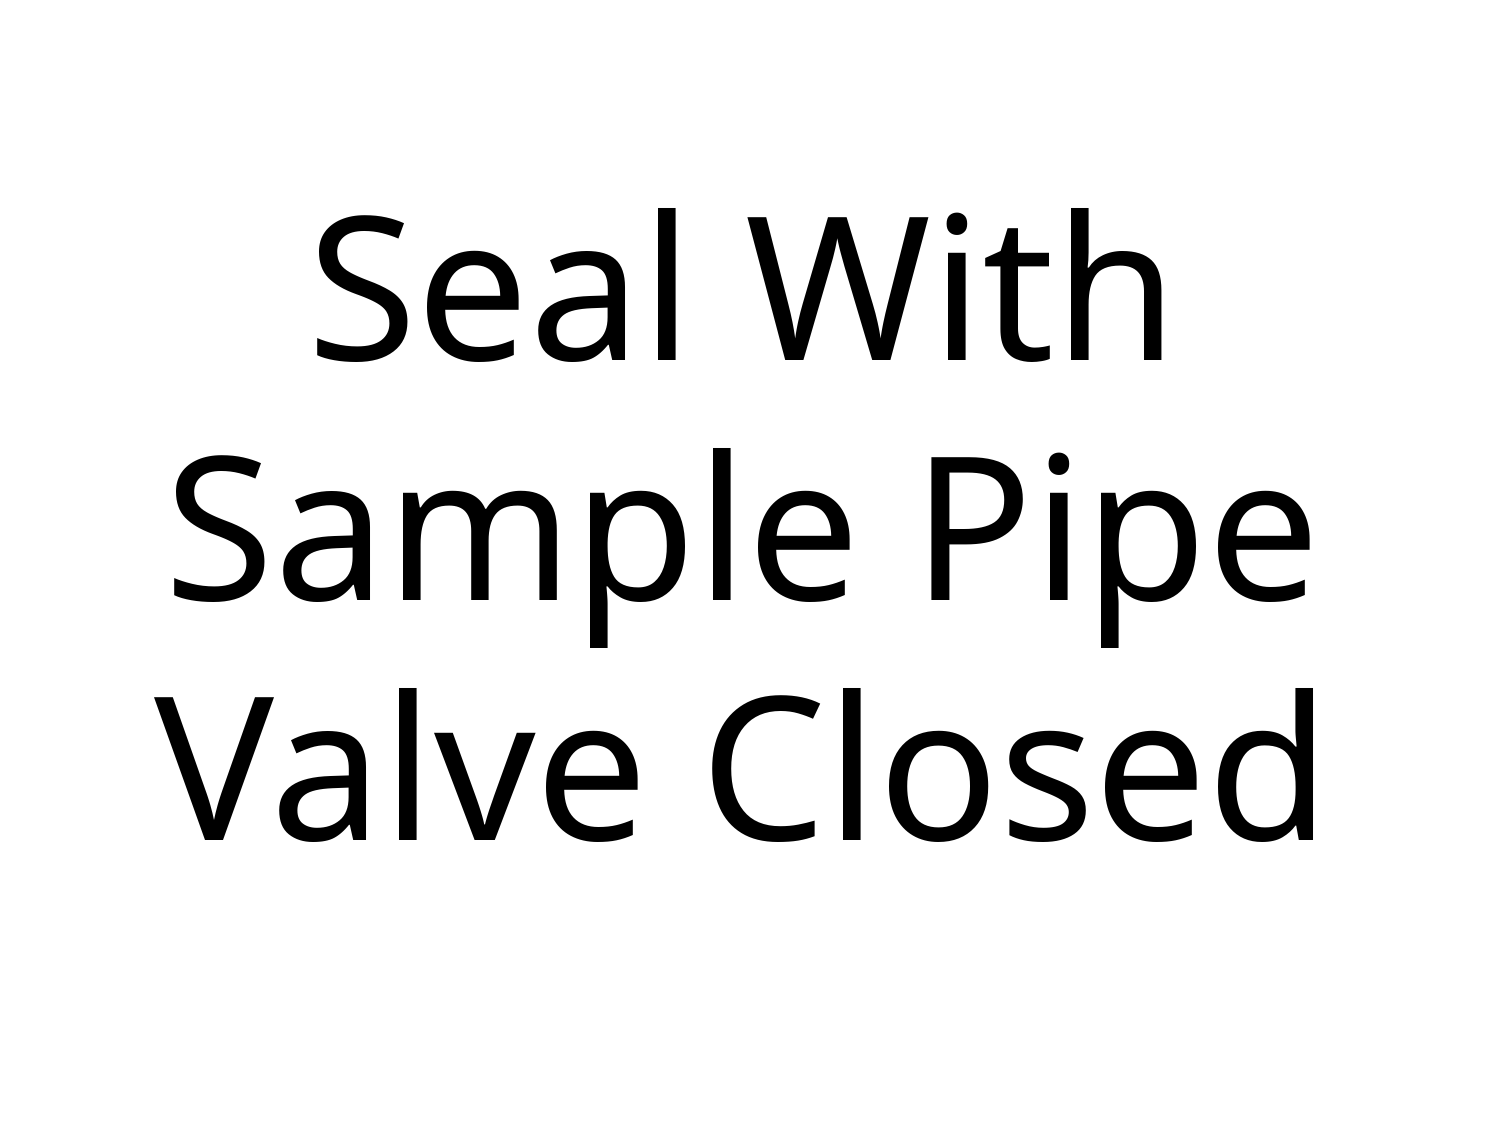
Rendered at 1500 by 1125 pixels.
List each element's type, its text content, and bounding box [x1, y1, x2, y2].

title Seal With Sample Pipe Valve Closed [0, 306, 1500, 494]
